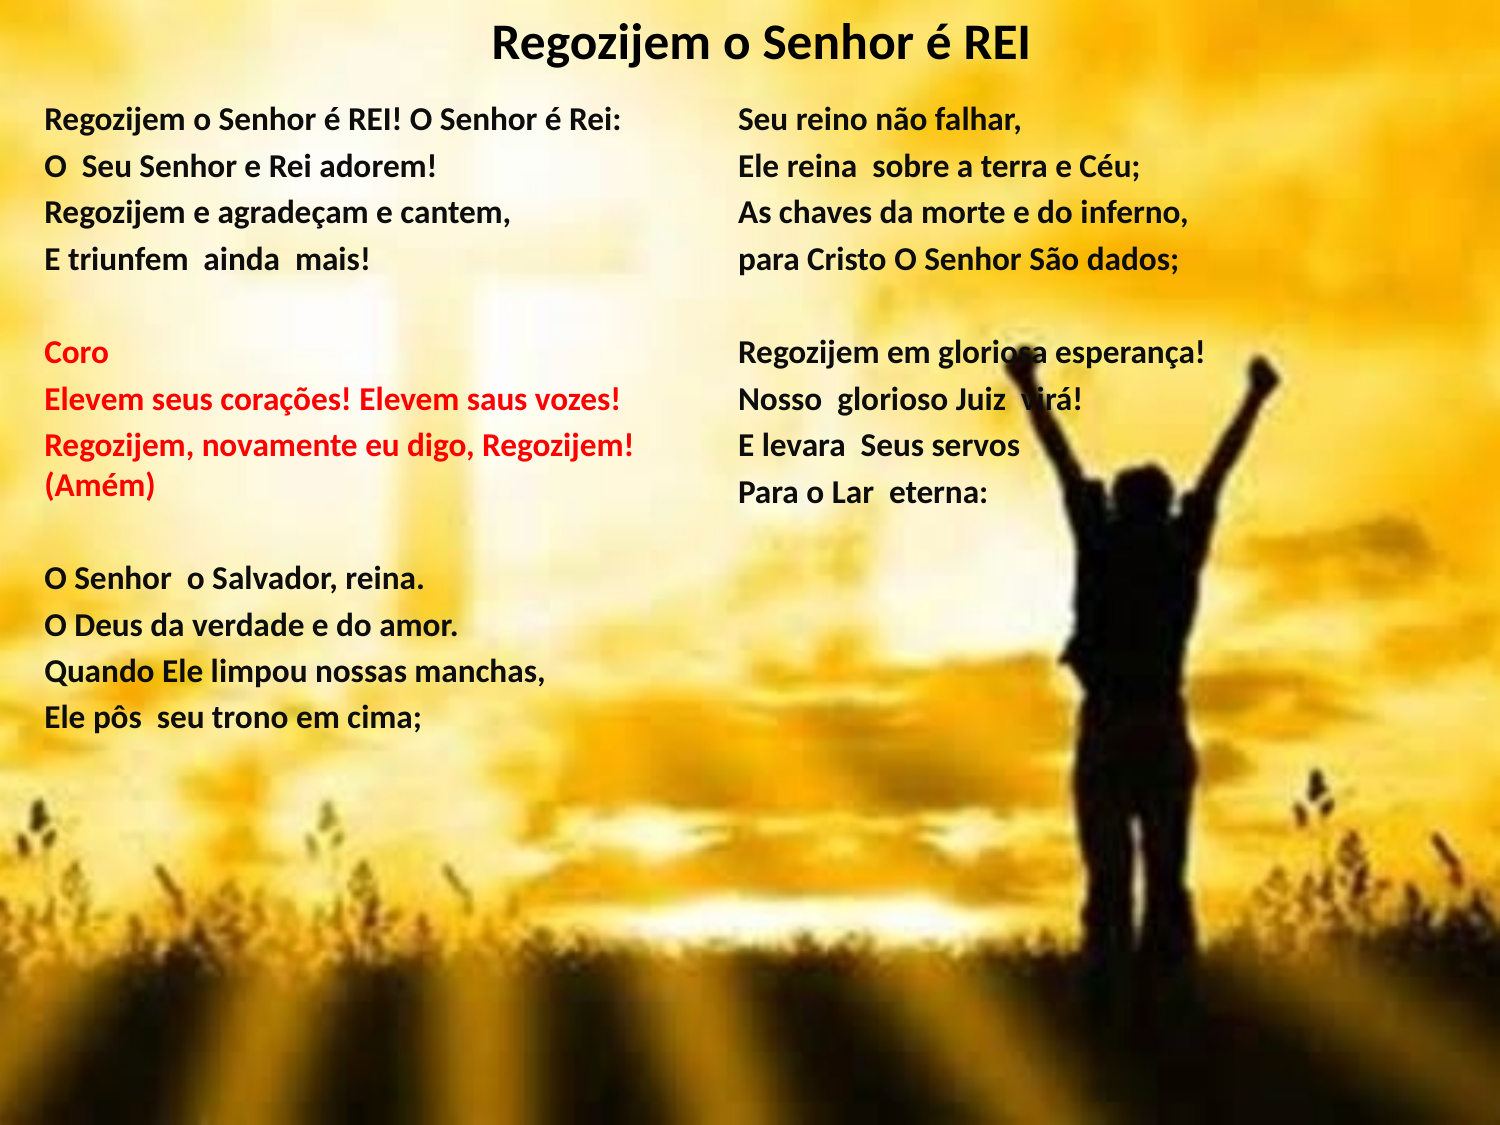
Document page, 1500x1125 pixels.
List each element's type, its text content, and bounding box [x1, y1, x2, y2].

subtitle Regozijem o Senhor é REI! O Senhor é Rei: O Seu Senhor e Rei adorem! Regozijem e agradeçam e cantem, E triunfem ainda mais! Coro Elevem seus corações! Elevem saus vozes! Regozijem, novamente eu digo, Regozijem!(Amém) O Senhor o Salvador, reina. O Deus da verdade e do amor. Quando Ele limpou nossas manchas, Ele pôs seu trono em cima; Seu reino não falhar, Ele reina sobre a terra e Céu; As chaves da morte e do inferno, para Cristo O Senhor São dados; Regozijem em gloriosa esperança! Nosso glorioso Juiz virá! E levara Seus servos Para o Lar eterna: [29, 90, 1447, 787]
title Regozijem o Senhor é REI [301, 0, 1223, 79]
picture [0, 0, 1500, 1125]
